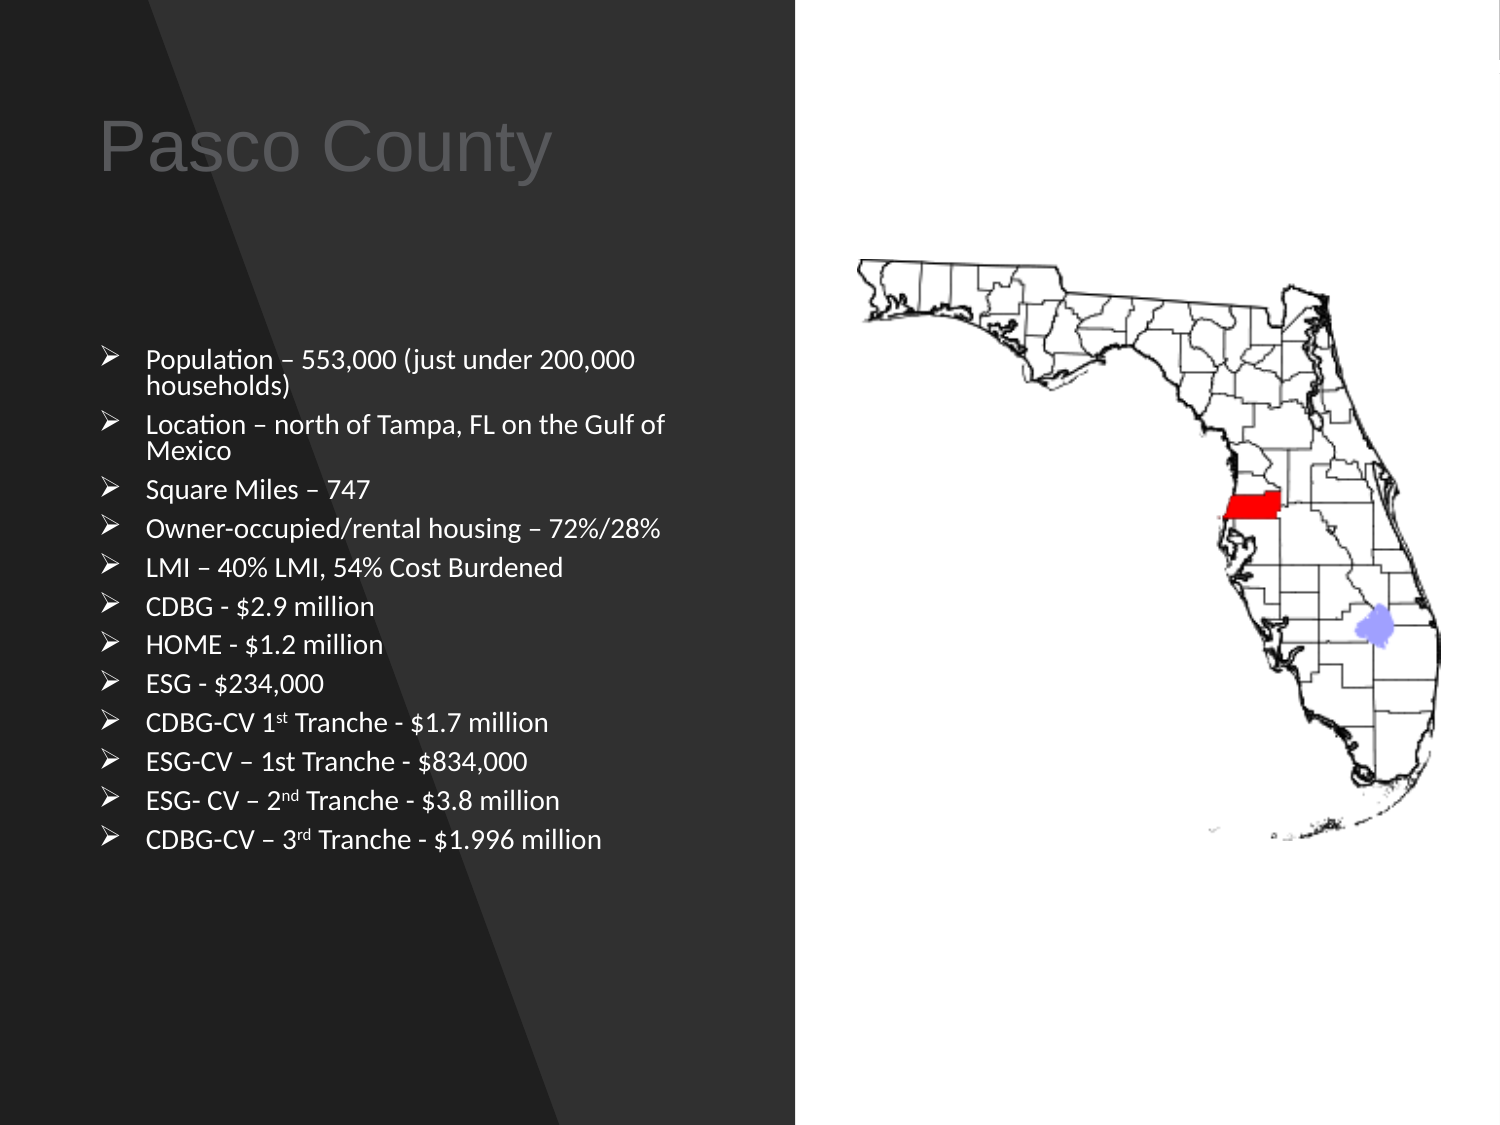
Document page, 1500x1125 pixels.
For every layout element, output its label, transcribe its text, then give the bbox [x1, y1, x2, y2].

text_box [797, 0, 1500, 1125]
text_box [0, 0, 562, 1125]
text_box [151, 0, 797, 1125]
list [857, 258, 1441, 841]
title Pasco County [98, 105, 734, 326]
list Population – 553,000 (just under 200,000 households) Location – north of Tampa, FL on the Gulf of Mexico Square Miles – 747 Owner-occupied/rental housing – 72%/28% LMI – 40% LMI, 54% Cost Burdened CDBG - $2.9 million HOME - $1.2 million ESG - $234,000 CDBG-CV 1st Tranche - $1.7 million ESG-CV – 1st Tranche - $834,000 ESG- CV – 2nd Tranche - $3.8 million CDBG-CV – 3rd Tranche - $1.996 million [98, 348, 734, 967]
